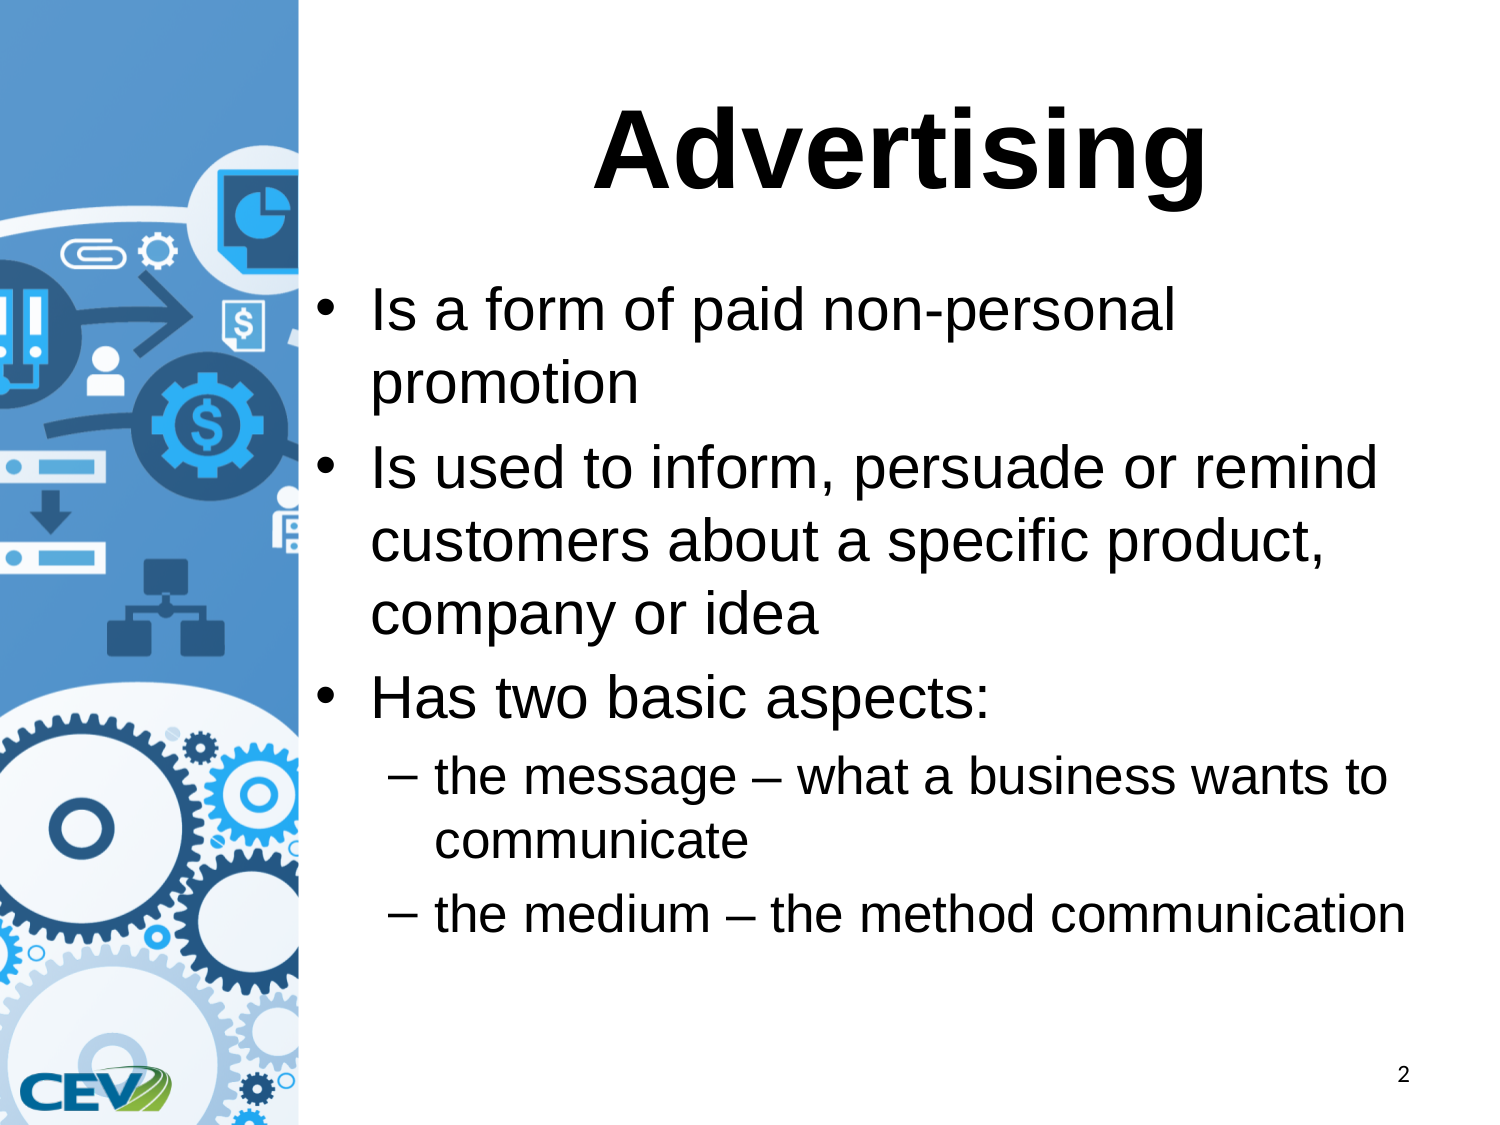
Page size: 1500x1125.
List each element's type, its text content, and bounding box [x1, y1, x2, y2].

list Is a form of paid non-personal promotion Is used to inform, persuade or remind customers about a specific product, company or idea Has two basic aspects: the message – what a business wants to communicate the medium – the method communication [300, 262, 1450, 1005]
slide_number 2 [1074, 1042, 1425, 1103]
picture [0, 0, 1500, 1125]
title Advertising [300, 50, 1500, 238]
